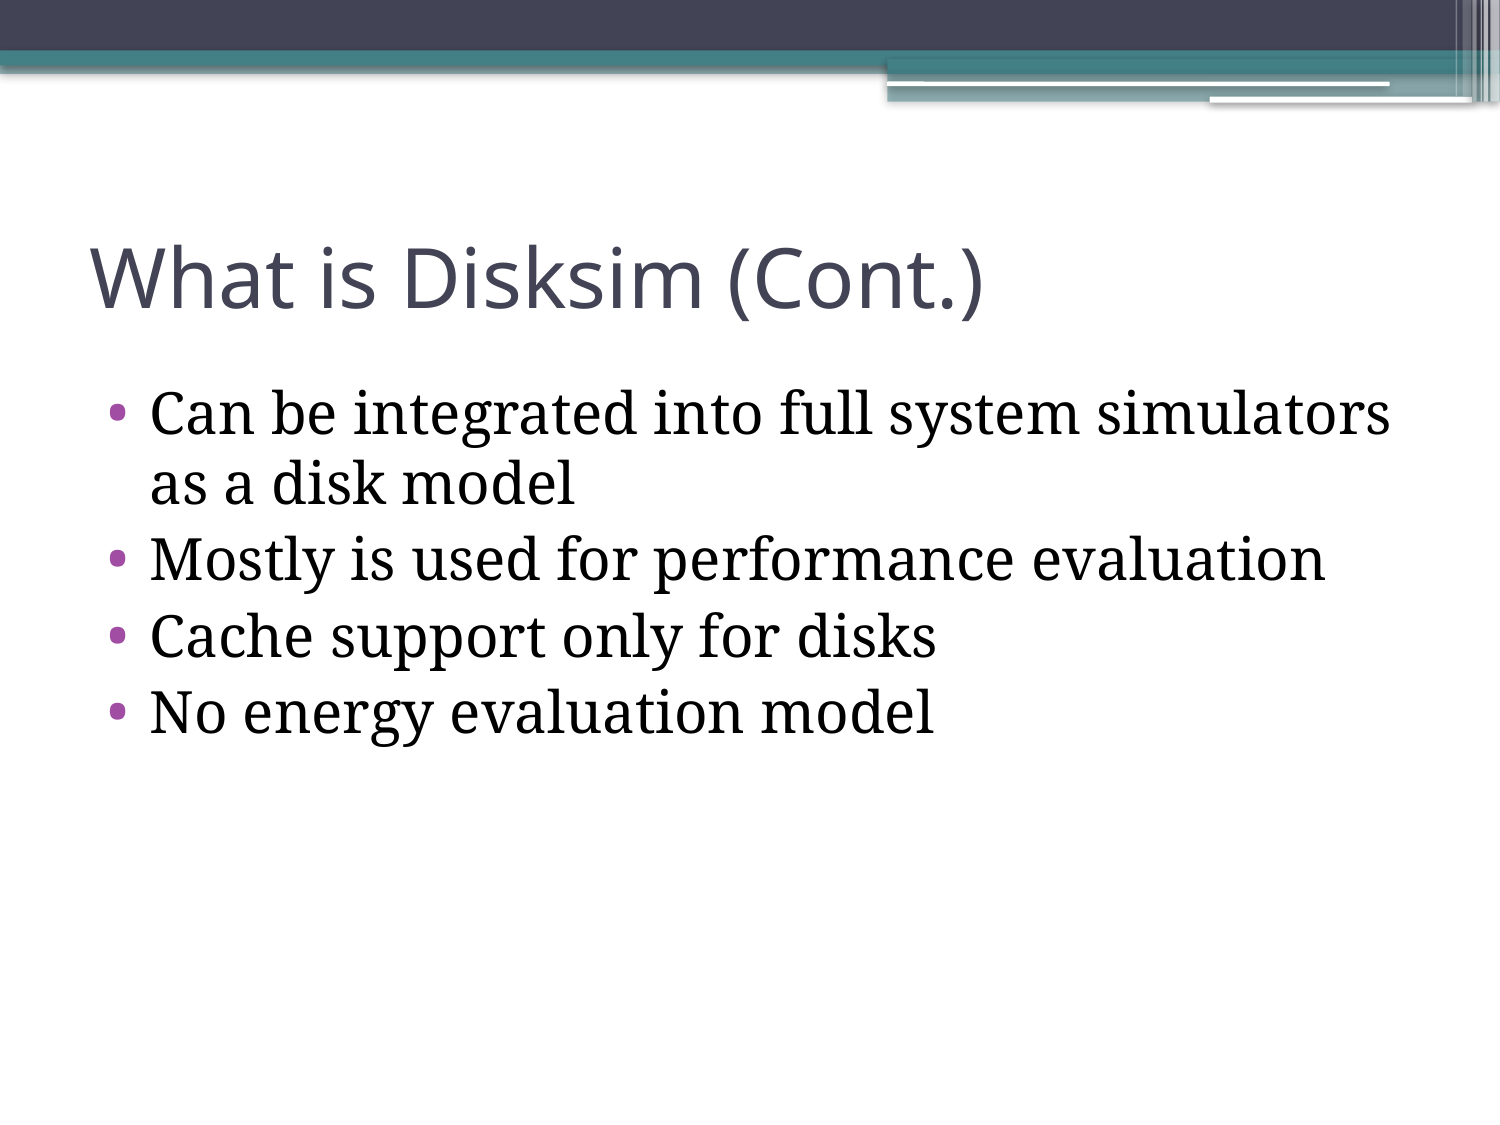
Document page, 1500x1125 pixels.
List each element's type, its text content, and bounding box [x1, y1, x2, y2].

title What is Disksim (Cont.) [75, 187, 1425, 363]
list Can be integrated into full system simulators as a disk model Mostly is used for performance evaluation Cache support only for disks No energy evaluation model [75, 368, 1425, 1079]
